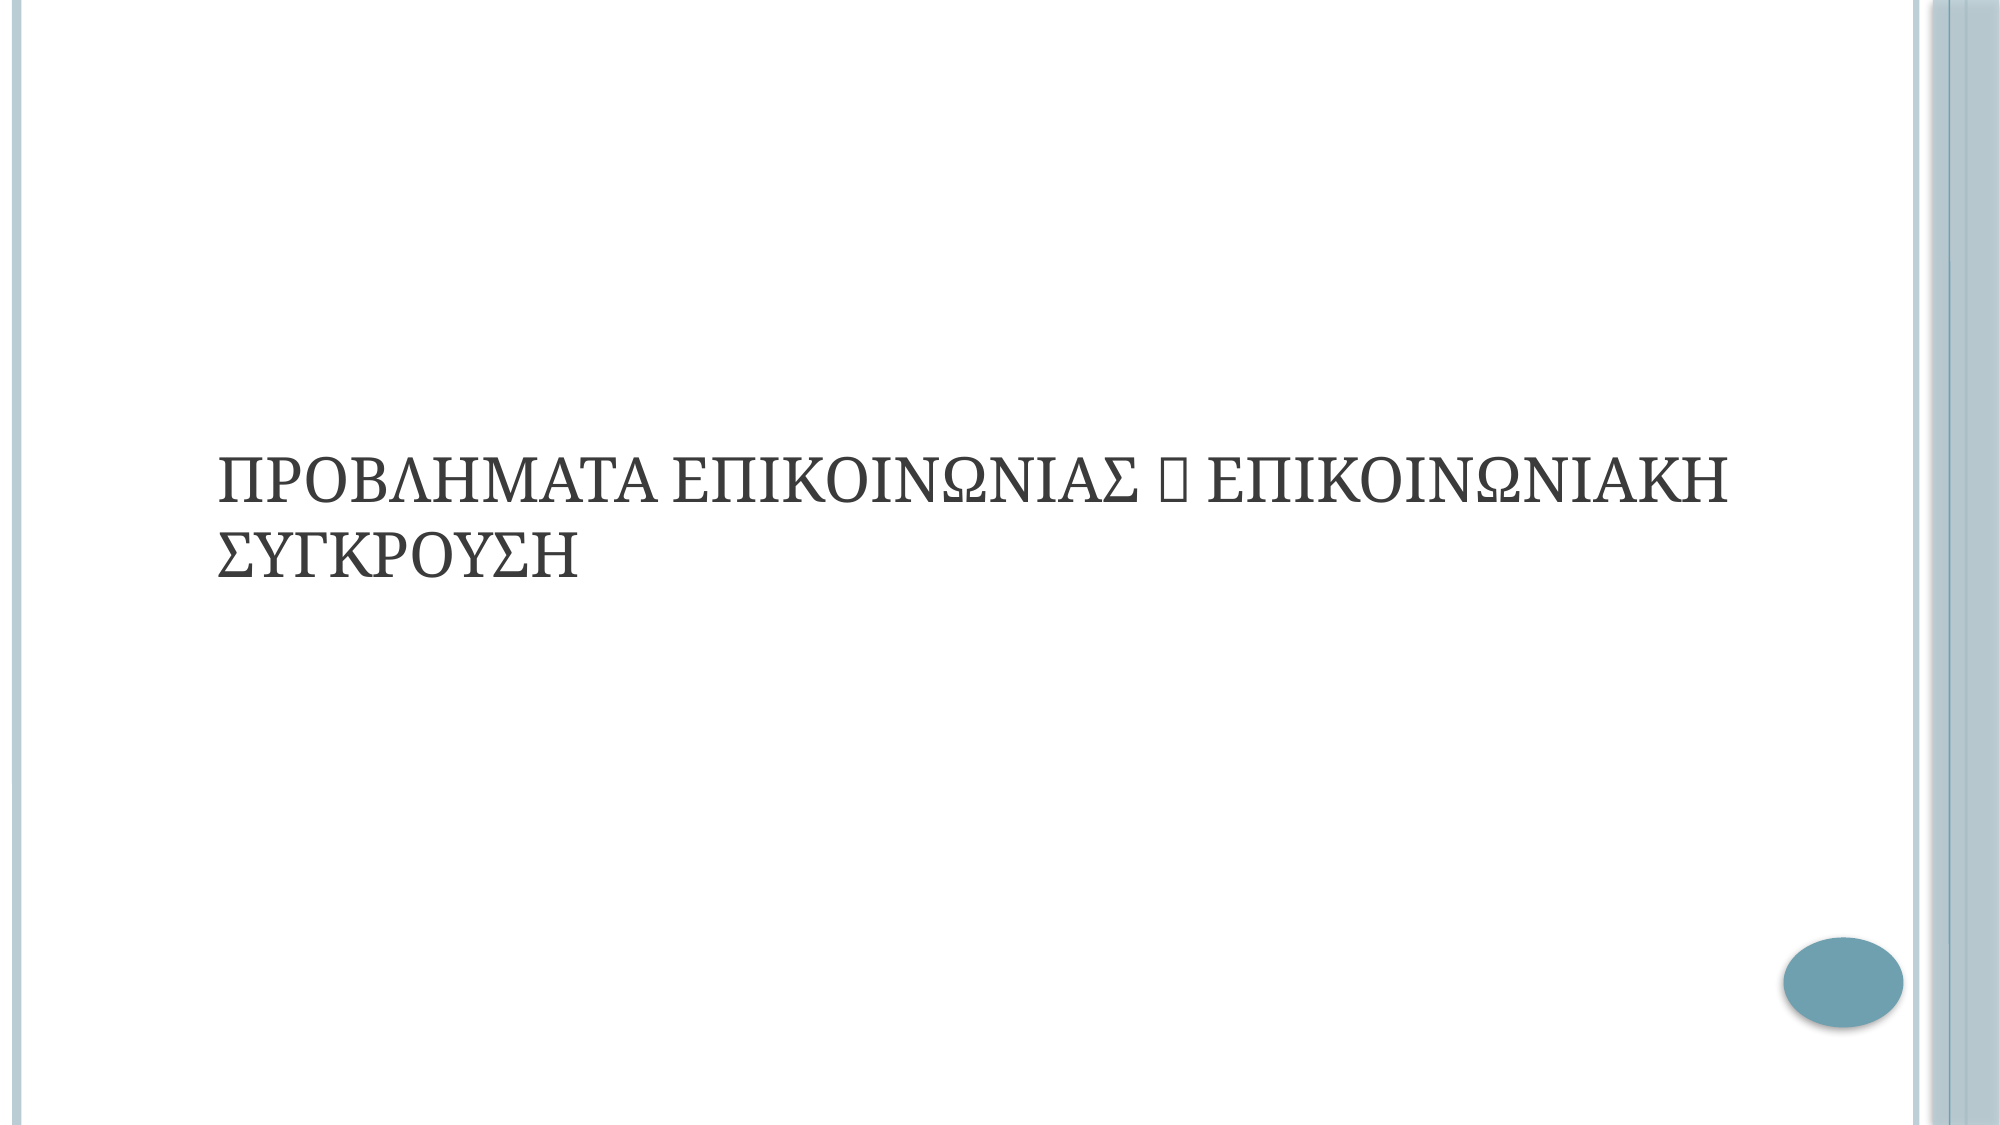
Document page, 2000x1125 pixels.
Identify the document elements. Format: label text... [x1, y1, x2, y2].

title Προβληματα επικοινωνιασ  επικοινωνιακη συγκρουση [202, 410, 1836, 598]
